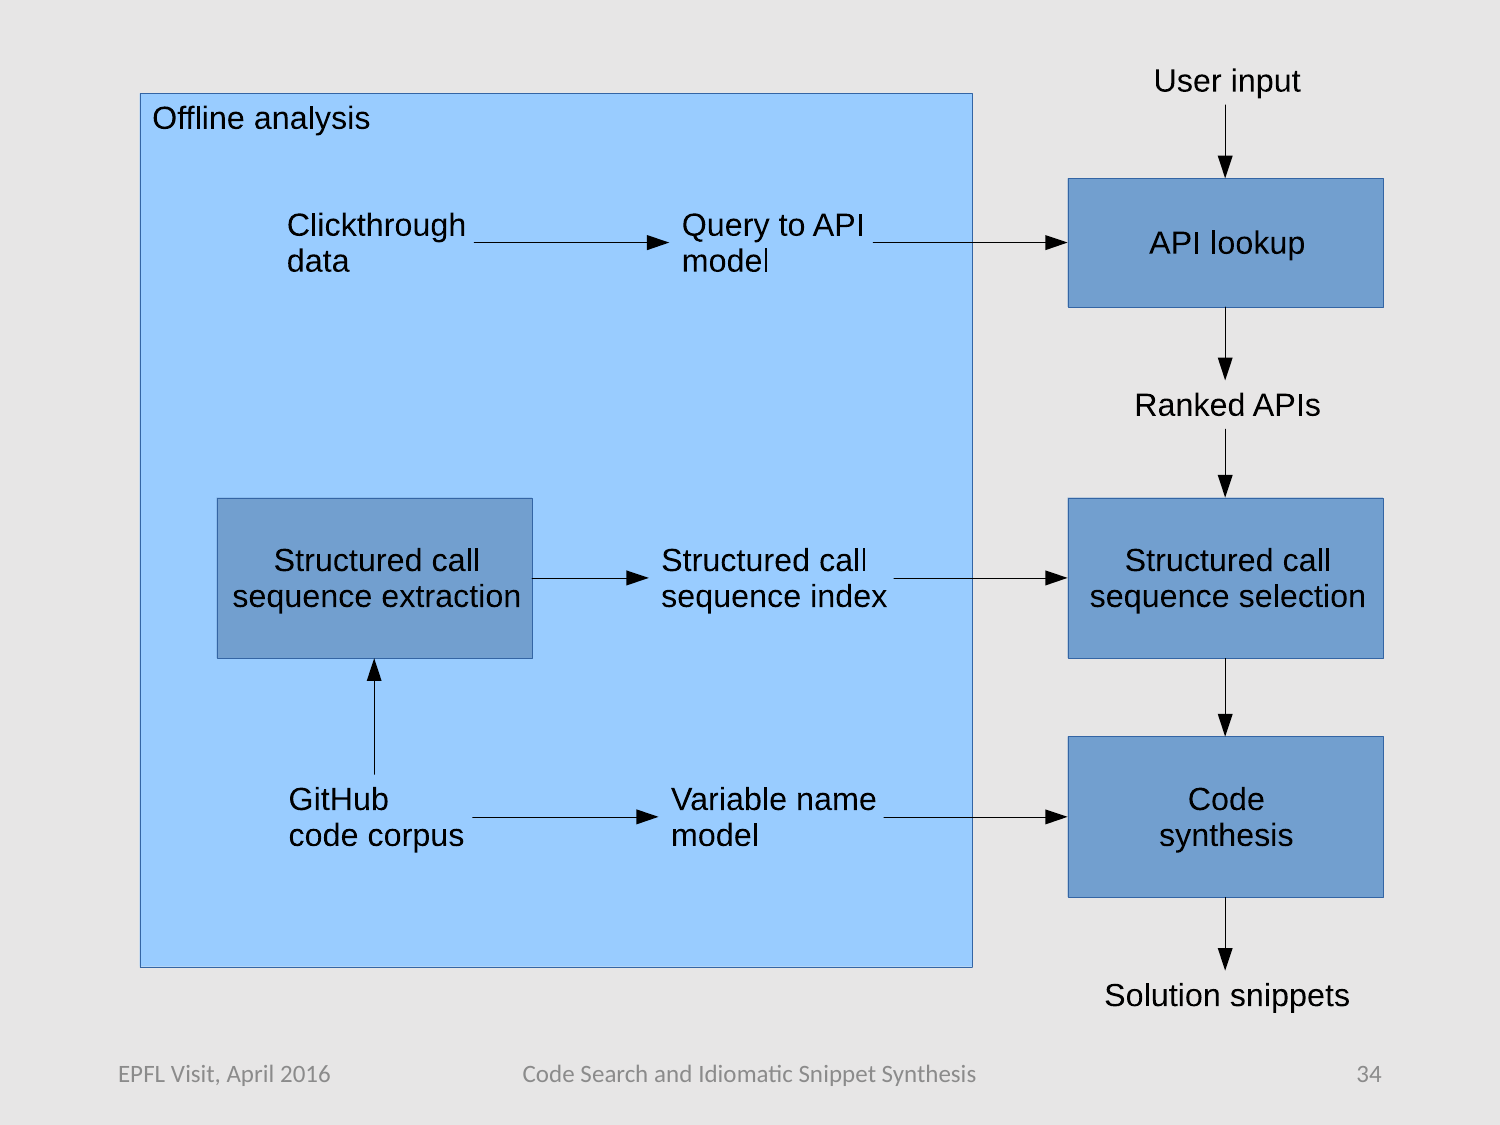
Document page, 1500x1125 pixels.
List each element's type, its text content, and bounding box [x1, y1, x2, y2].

slide_number 34 [1059, 1042, 1397, 1103]
footer Code Search and Idiomatic Snippet Synthesis [496, 1042, 1004, 1103]
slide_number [103, 1042, 441, 1103]
picture [103, 43, 1397, 1037]
